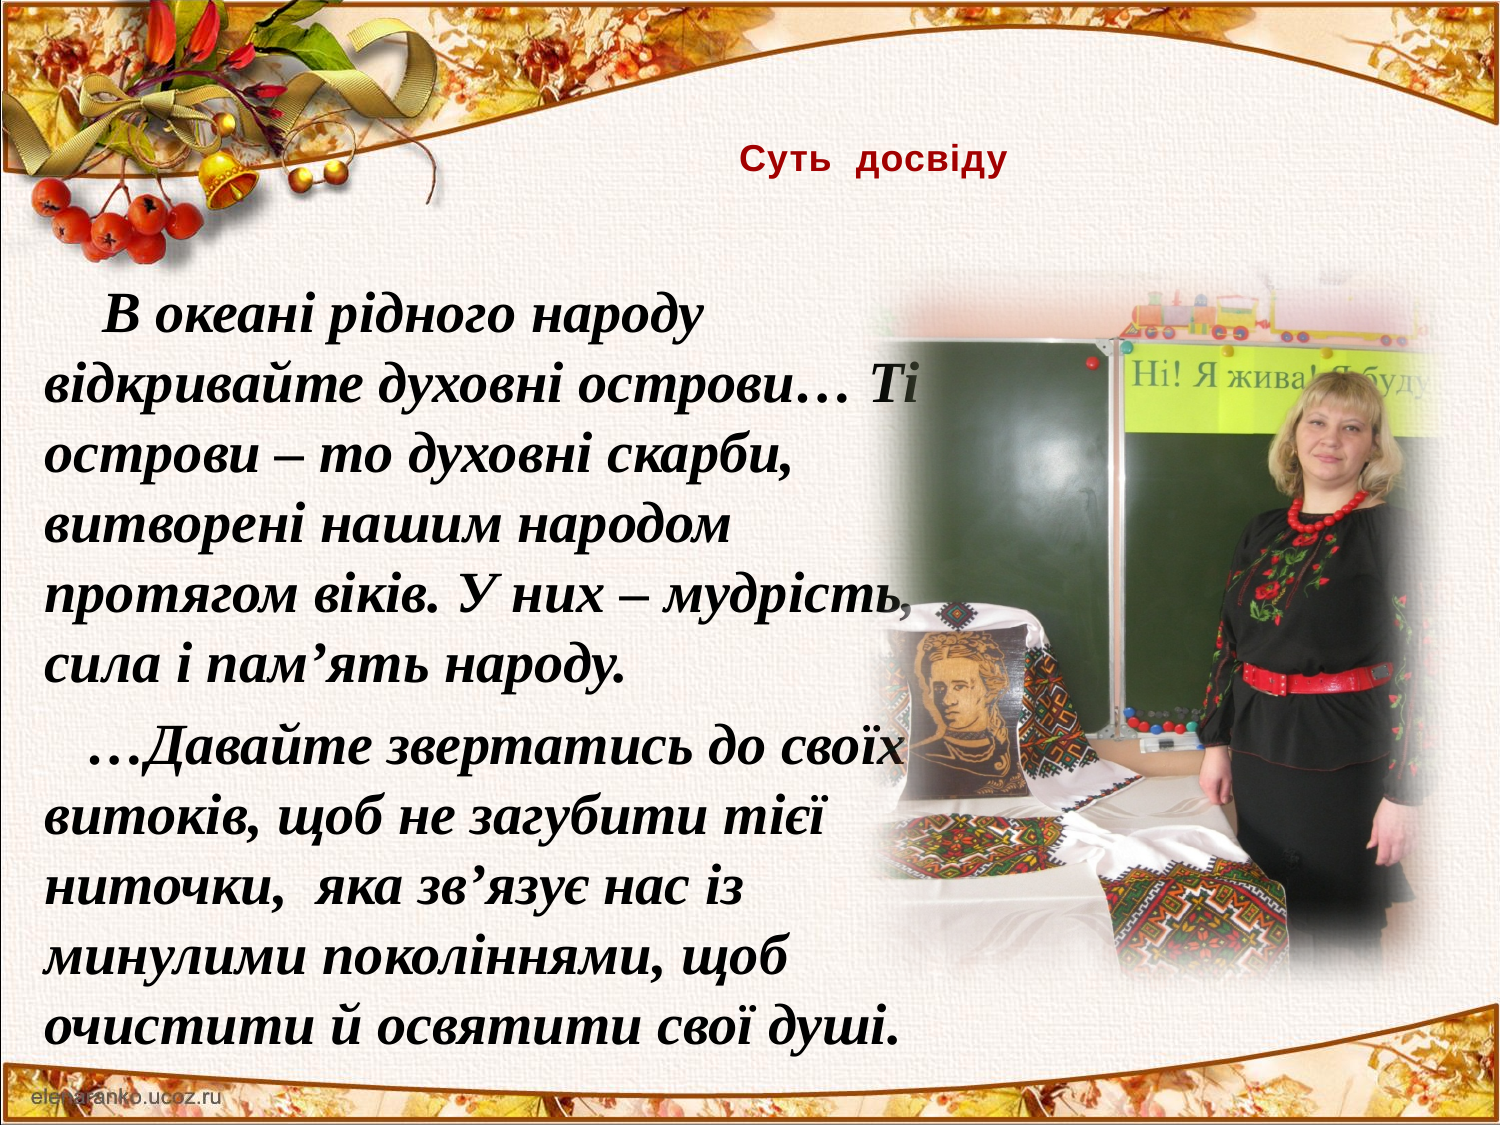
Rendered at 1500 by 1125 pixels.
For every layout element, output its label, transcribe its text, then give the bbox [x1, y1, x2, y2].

picture [0, 0, 1500, 1125]
list В океані рідного народу відкривайте духовні острови… Ті острови – то духовні скарби, витворені нашим народом протягом віків. У них – мудрість, сила і пам’ять народу. …Давайте звертатись до своїх витоків, щоб не загубити тієї ниточки, яка зв’язує нас із минулими поколіннями, щоб очистити й освятити свої душі. [29, 267, 975, 1024]
title Суть досвіду [383, 125, 1365, 232]
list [856, 255, 1457, 998]
